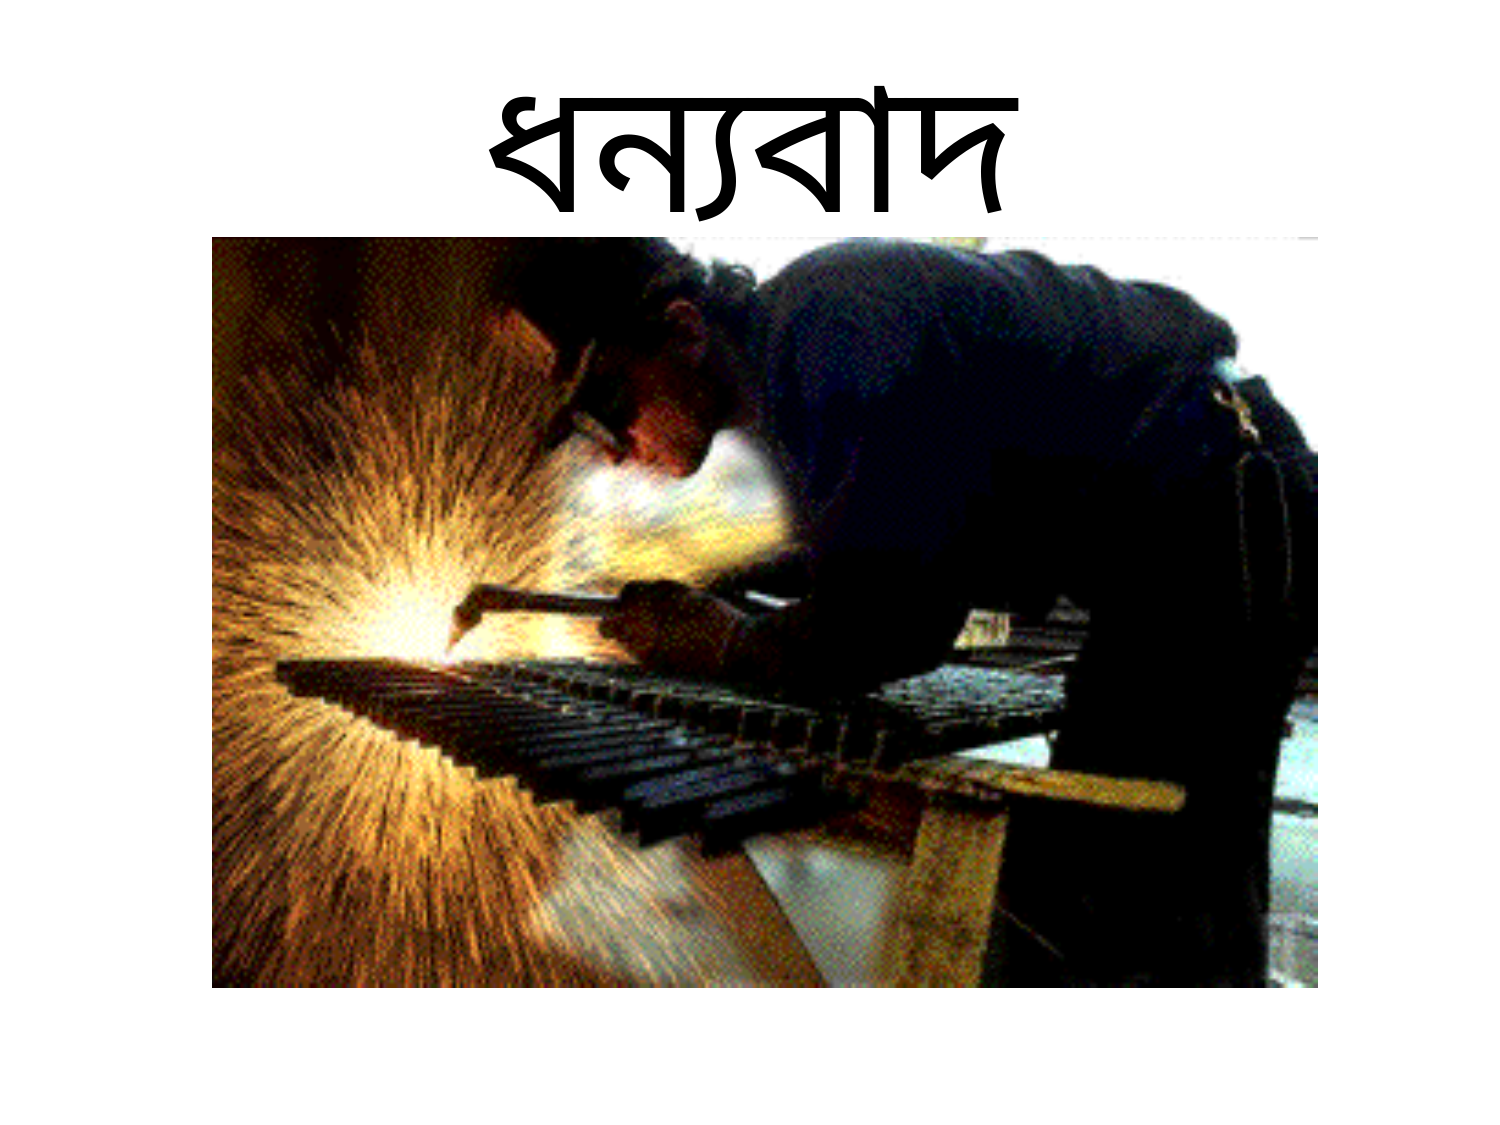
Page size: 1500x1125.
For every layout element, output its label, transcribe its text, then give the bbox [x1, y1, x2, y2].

title ধন্যবাদ [75, 45, 1425, 233]
picture [212, 237, 1318, 988]
